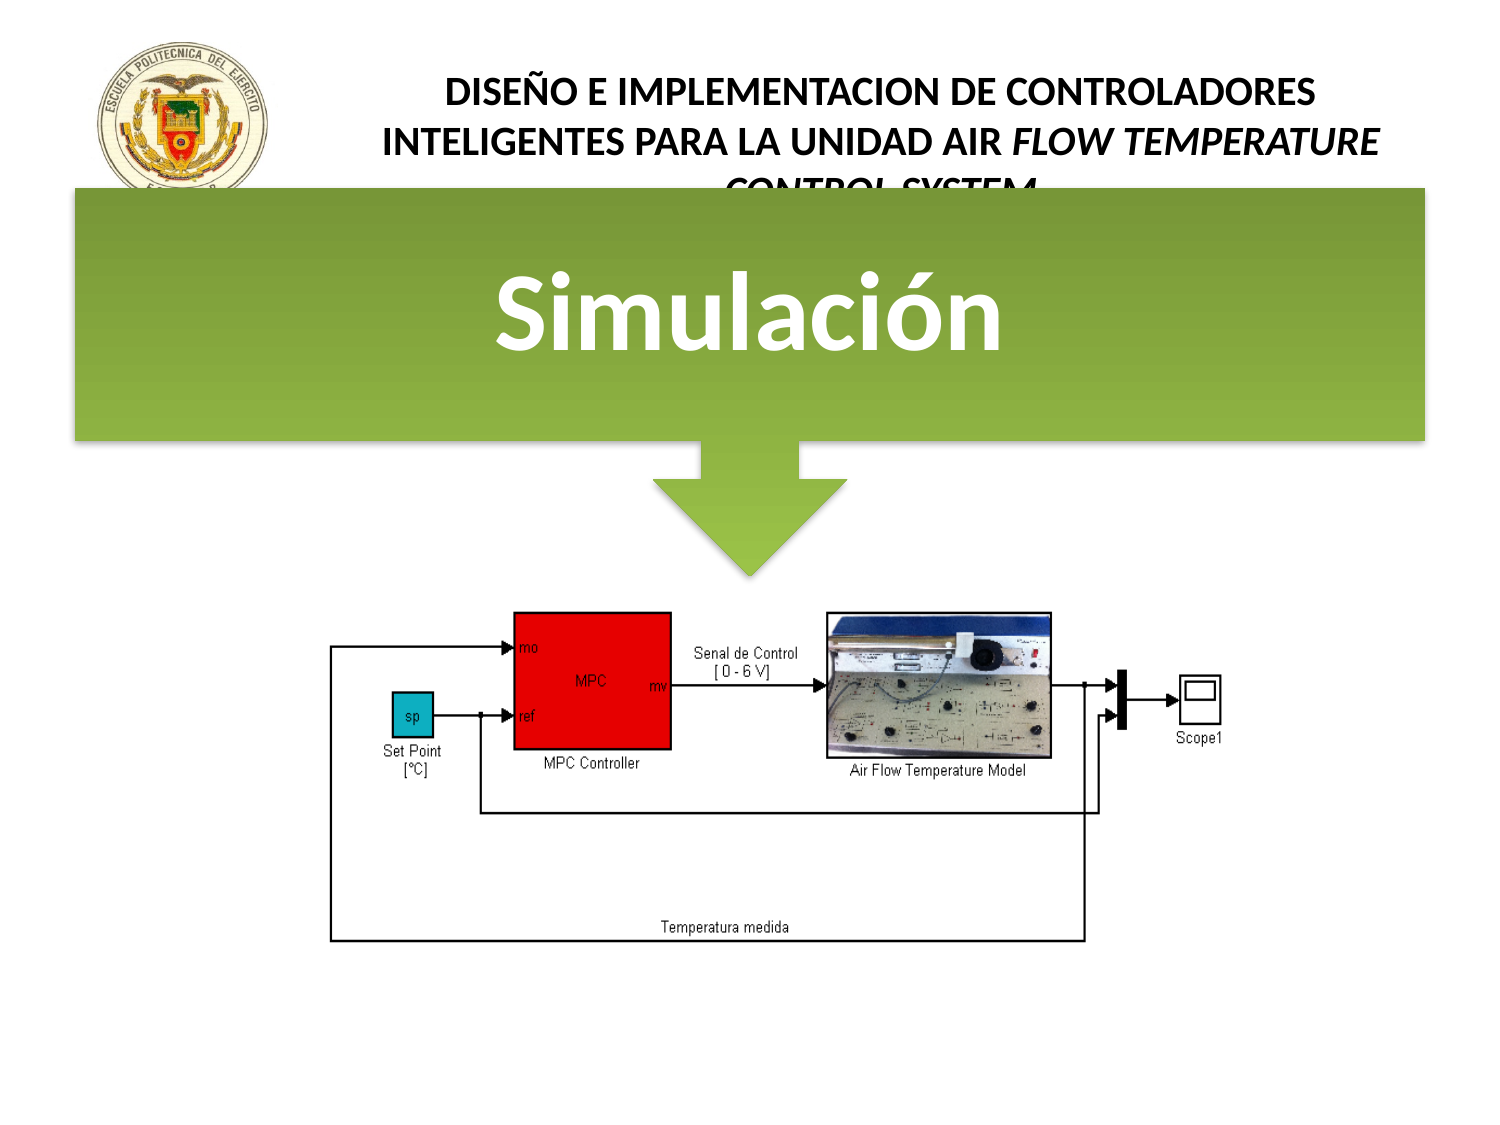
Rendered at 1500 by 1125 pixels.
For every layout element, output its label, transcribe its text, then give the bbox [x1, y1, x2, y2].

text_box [74, 187, 1426, 577]
picture [88, 42, 278, 187]
title DISEÑO E IMPLEMENTACION DE CONTROLADORES INTELIGENTES PARA LA UNIDAD AIR FLOW TEMPERATURE CONTROL SYSTEM [336, 45, 1425, 186]
picture [312, 585, 1247, 977]
